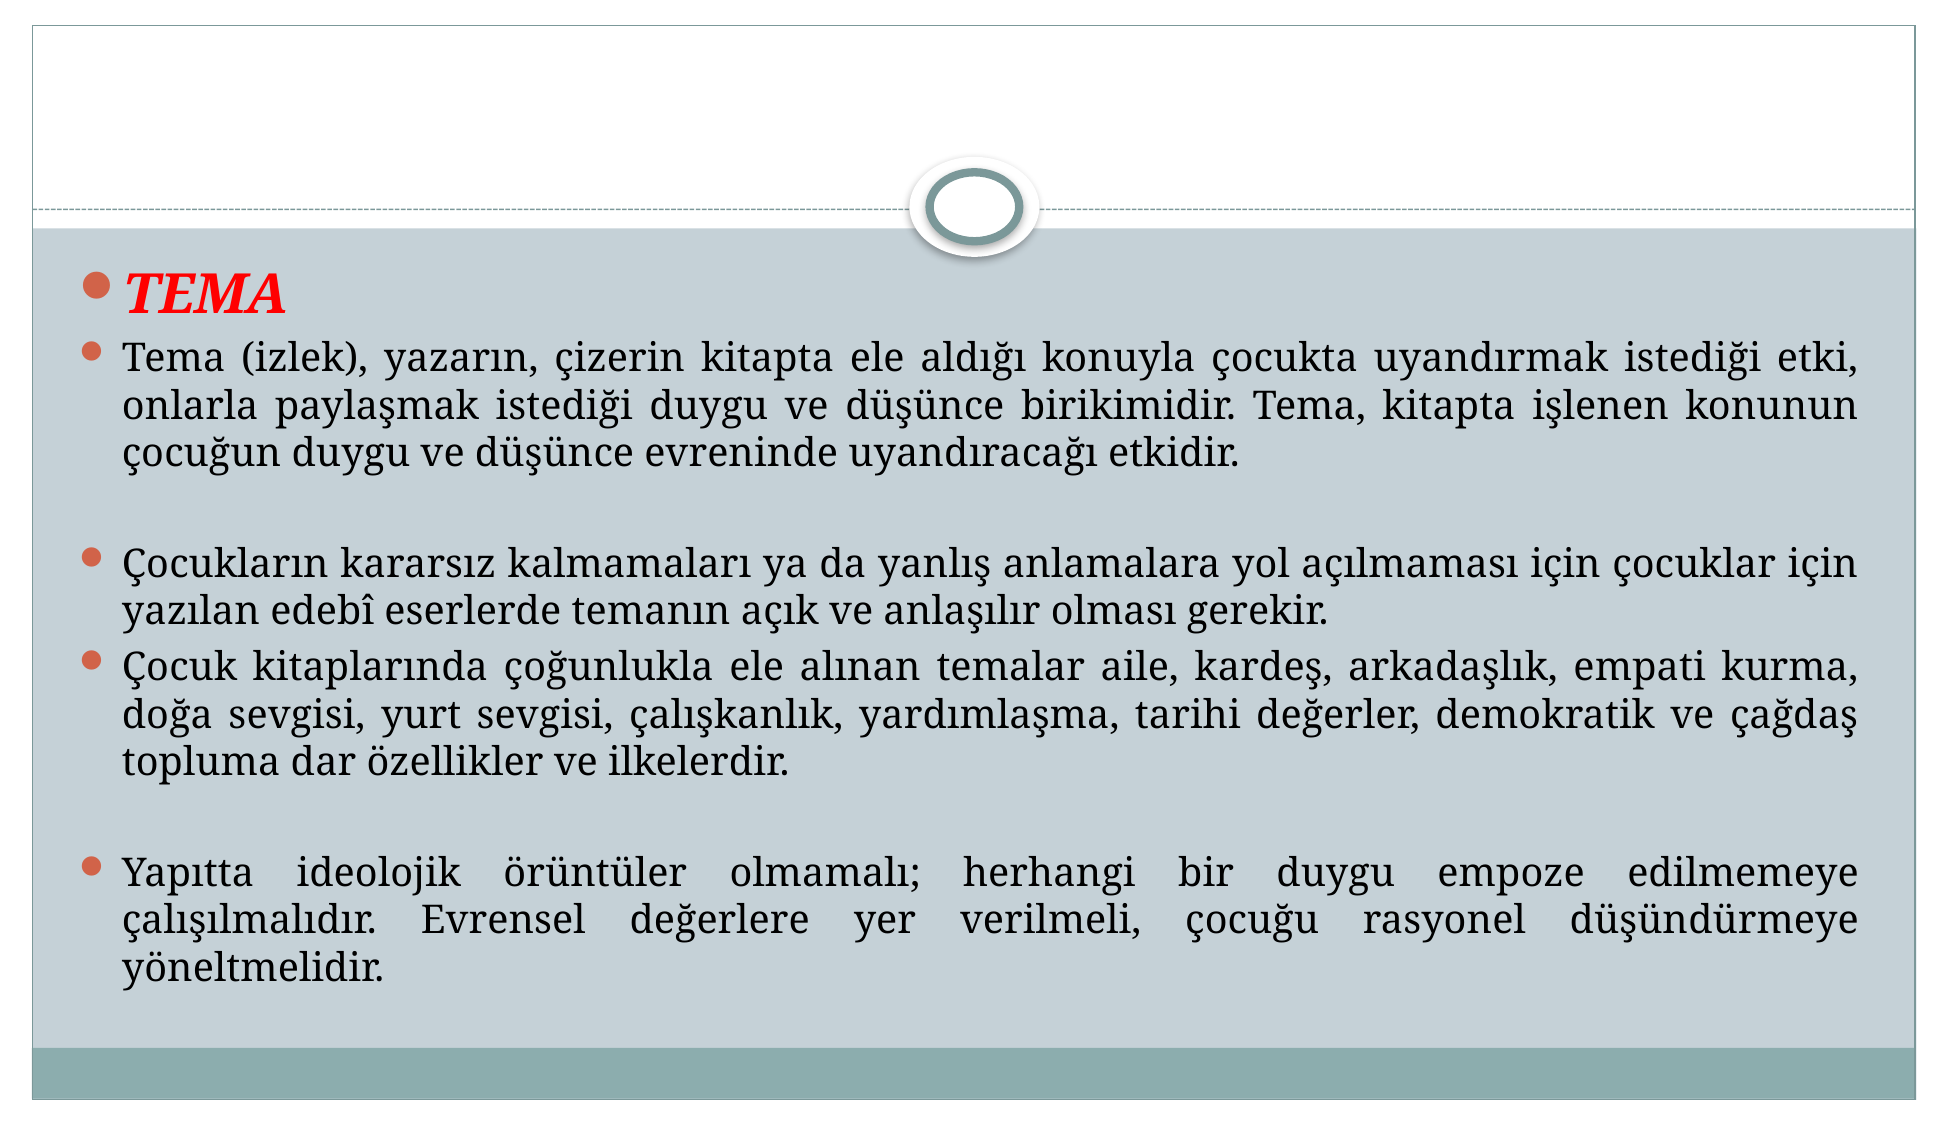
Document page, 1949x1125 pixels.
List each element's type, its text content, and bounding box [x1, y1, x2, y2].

list TEMA Tema (izlek), yazarın, çizerin kitapta ele aldığı konuyla çocukta uyandırmak istediği etki, onlarla paylaşmak istediği duygu ve düşünce birikimidir. Tema, kitapta işlenen konunun çocuğun duygu ve düşünce evreninde uyandıracağı etkidir. Çocukların kararsız kalmamaları ya da yanlış anlamalara yol açılmaması için çocuklar için yazılan edebî eserlerde temanın açık ve anlaşılır olması gerekir. Çocuk kitaplarında çoğunlukla ele alınan temalar aile, kardeş, arkadaşlık, empati kurma, doğa sevgisi, yurt sevgisi, çalışkanlık, yardımlaşma, tarihi değerler, demokratik ve çağdaş topluma dar özellikler ve ilkelerdir. Yapıtta ideolojik örüntüler olmamalı; herhangi bir duygu empoze edilmemeye çalışılmalıdır. Evrensel değerlere yer verilmeli, çocuğu rasyonel düşündürmeye yöneltmelidir. [64, 250, 1877, 1001]
